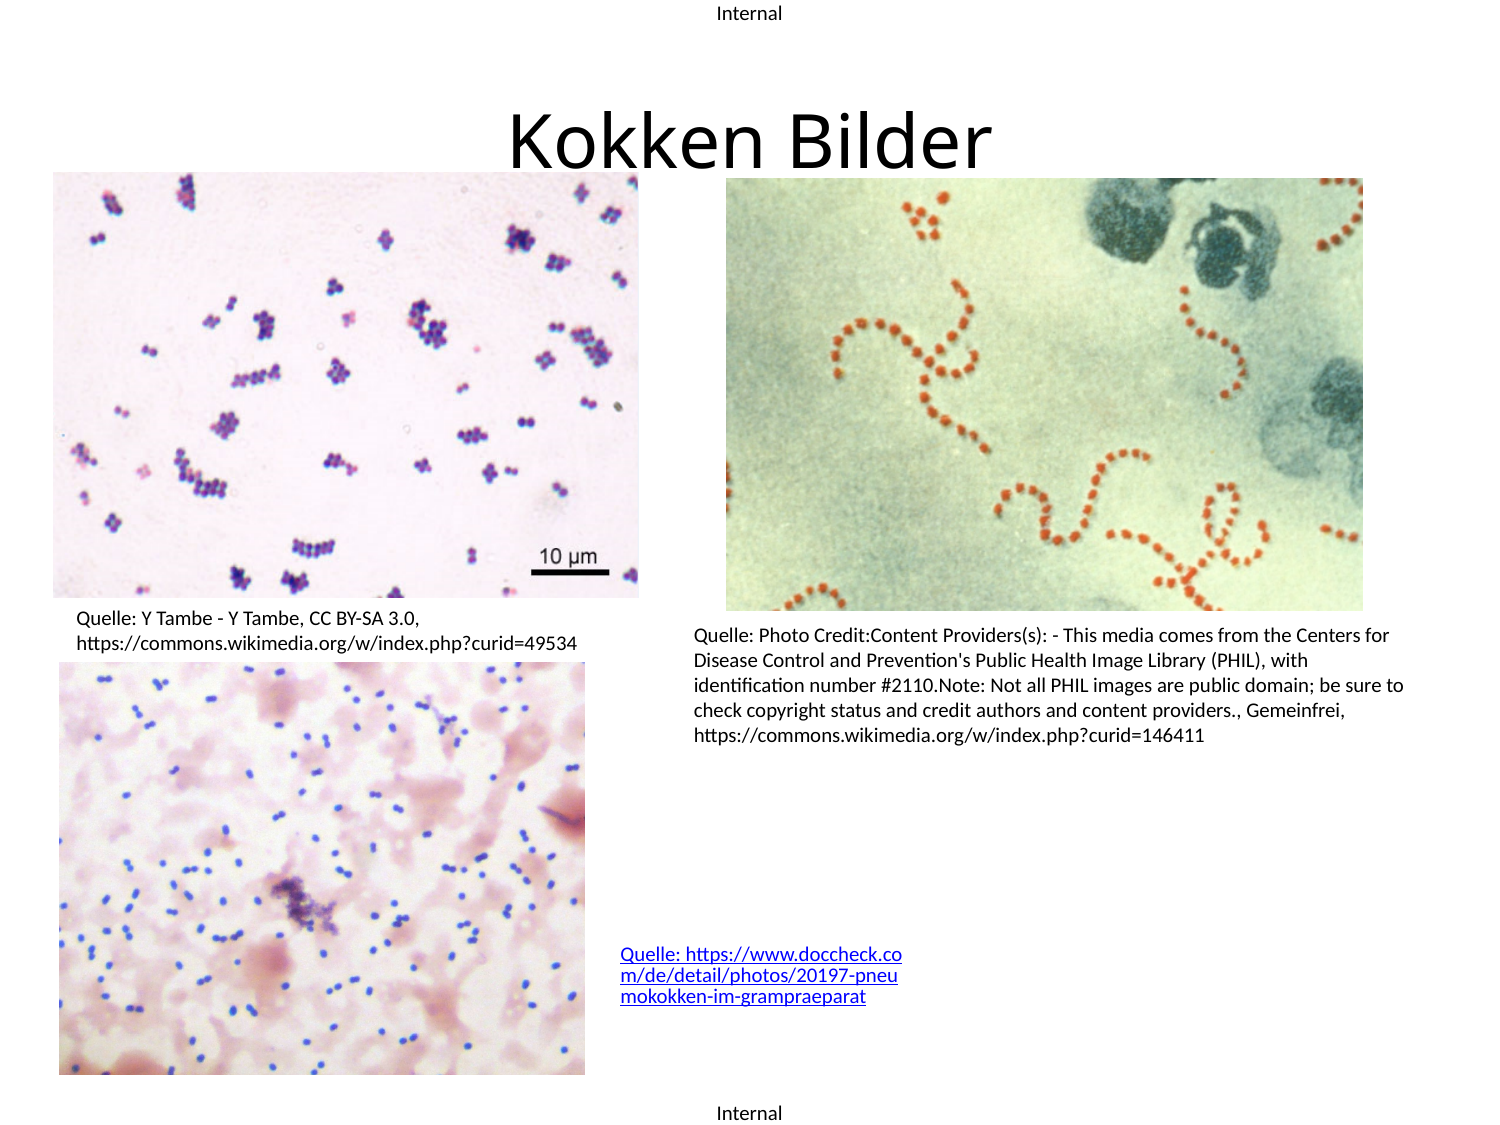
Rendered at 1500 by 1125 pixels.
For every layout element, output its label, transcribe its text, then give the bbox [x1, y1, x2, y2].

text_box Quelle: https://www.doccheck.com/de/detail/photos/20197-pneumokokken-im-grampraeparat [605, 933, 925, 973]
title Kokken Bilder [75, 45, 1425, 233]
text_box Quelle: Y Tambe - Y Tambe, CC BY-SA 3.0, https://commons.wikimedia.org/w/index.php?curid=49534 [61, 603, 641, 662]
picture [59, 662, 585, 1075]
text_box Quelle: Photo Credit:Content Providers(s): - This media comes from the Centers for Disease Control and Prevention's Public Health Image Library (PHIL), with identification number #2110.Note: Not all PHIL images are public domain; be sure to check copyright status and credit authors and content providers., Gemeinfrei, https://commons.wikimedia.org/w/index.php?curid=146411 [679, 614, 1430, 755]
picture [52, 172, 639, 598]
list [726, 178, 1364, 612]
